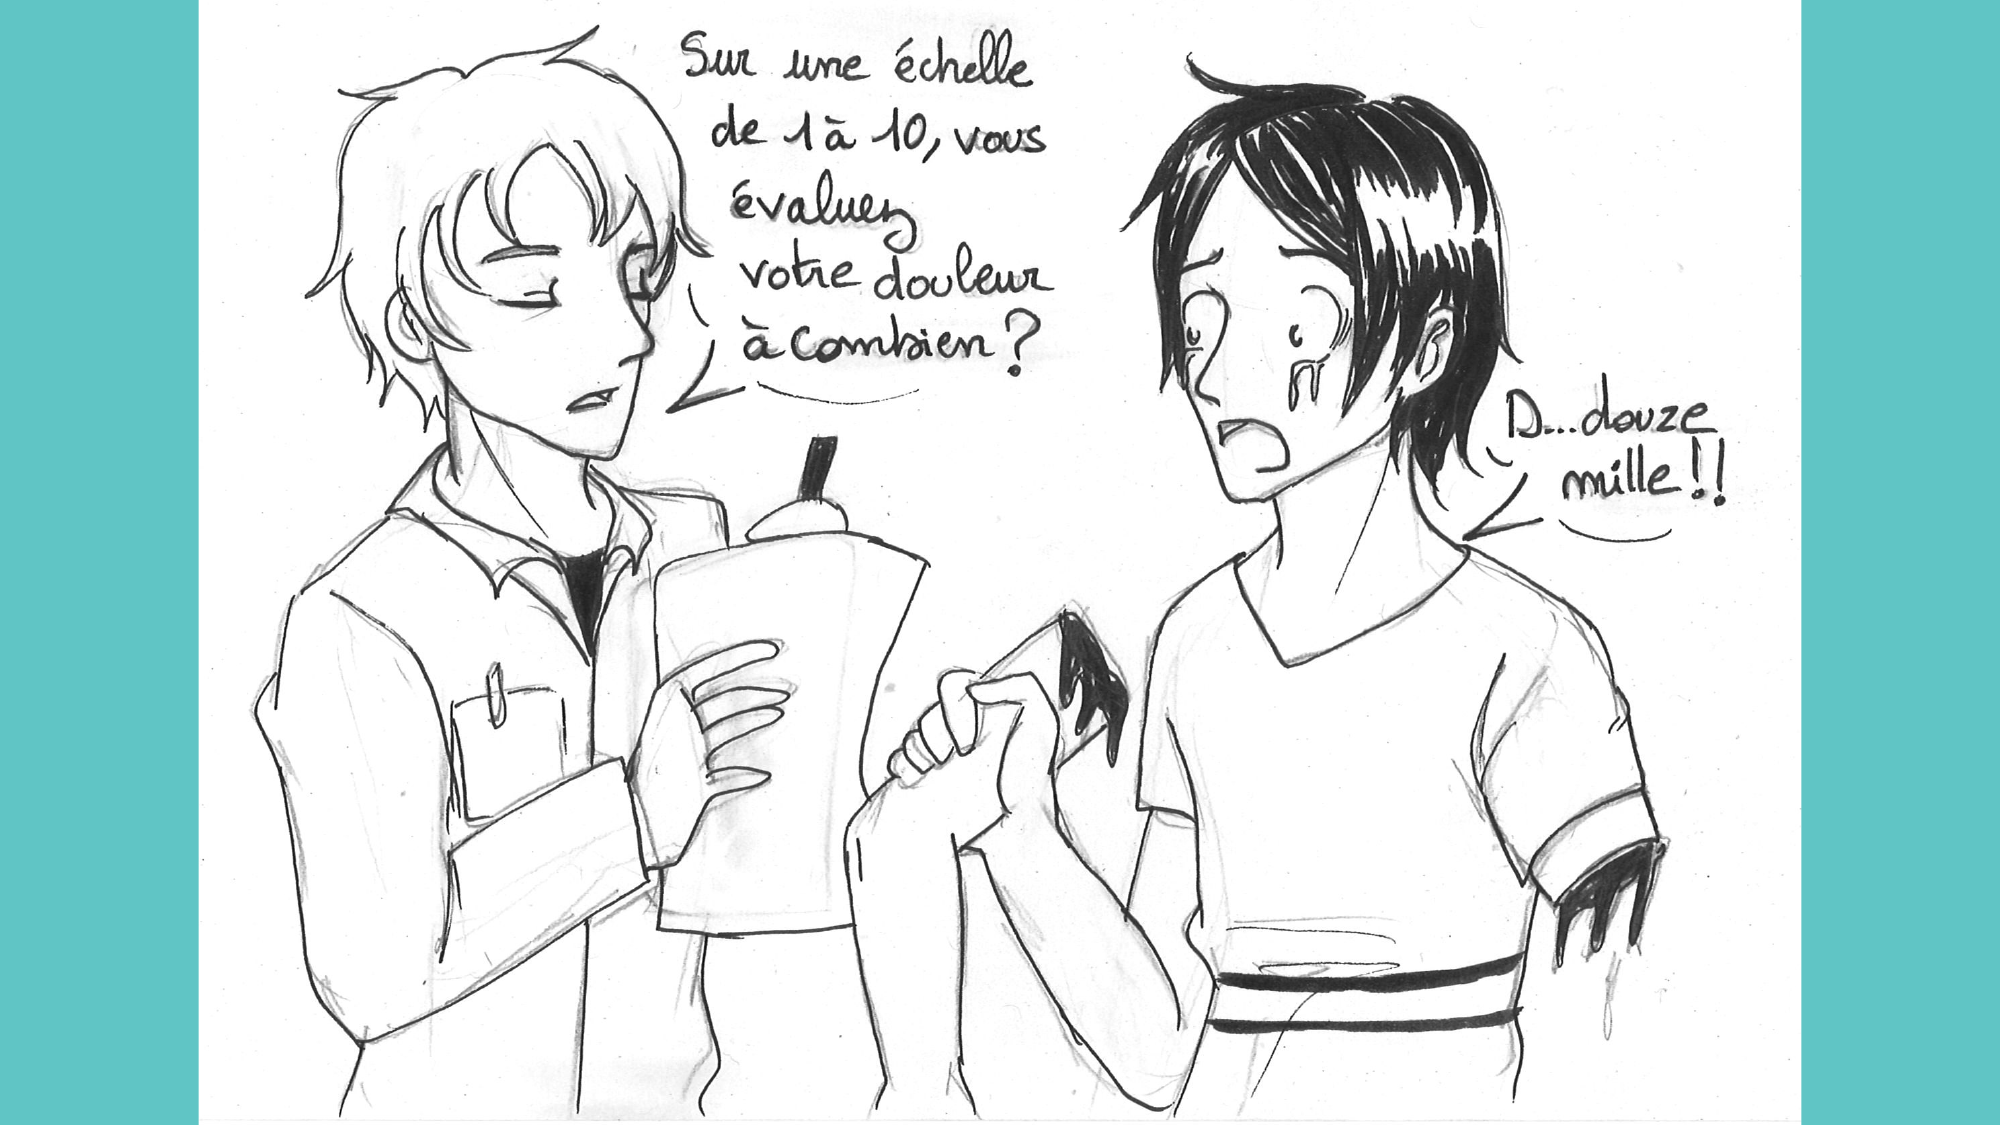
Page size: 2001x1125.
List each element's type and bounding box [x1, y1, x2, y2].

picture [198, 0, 1802, 1125]
